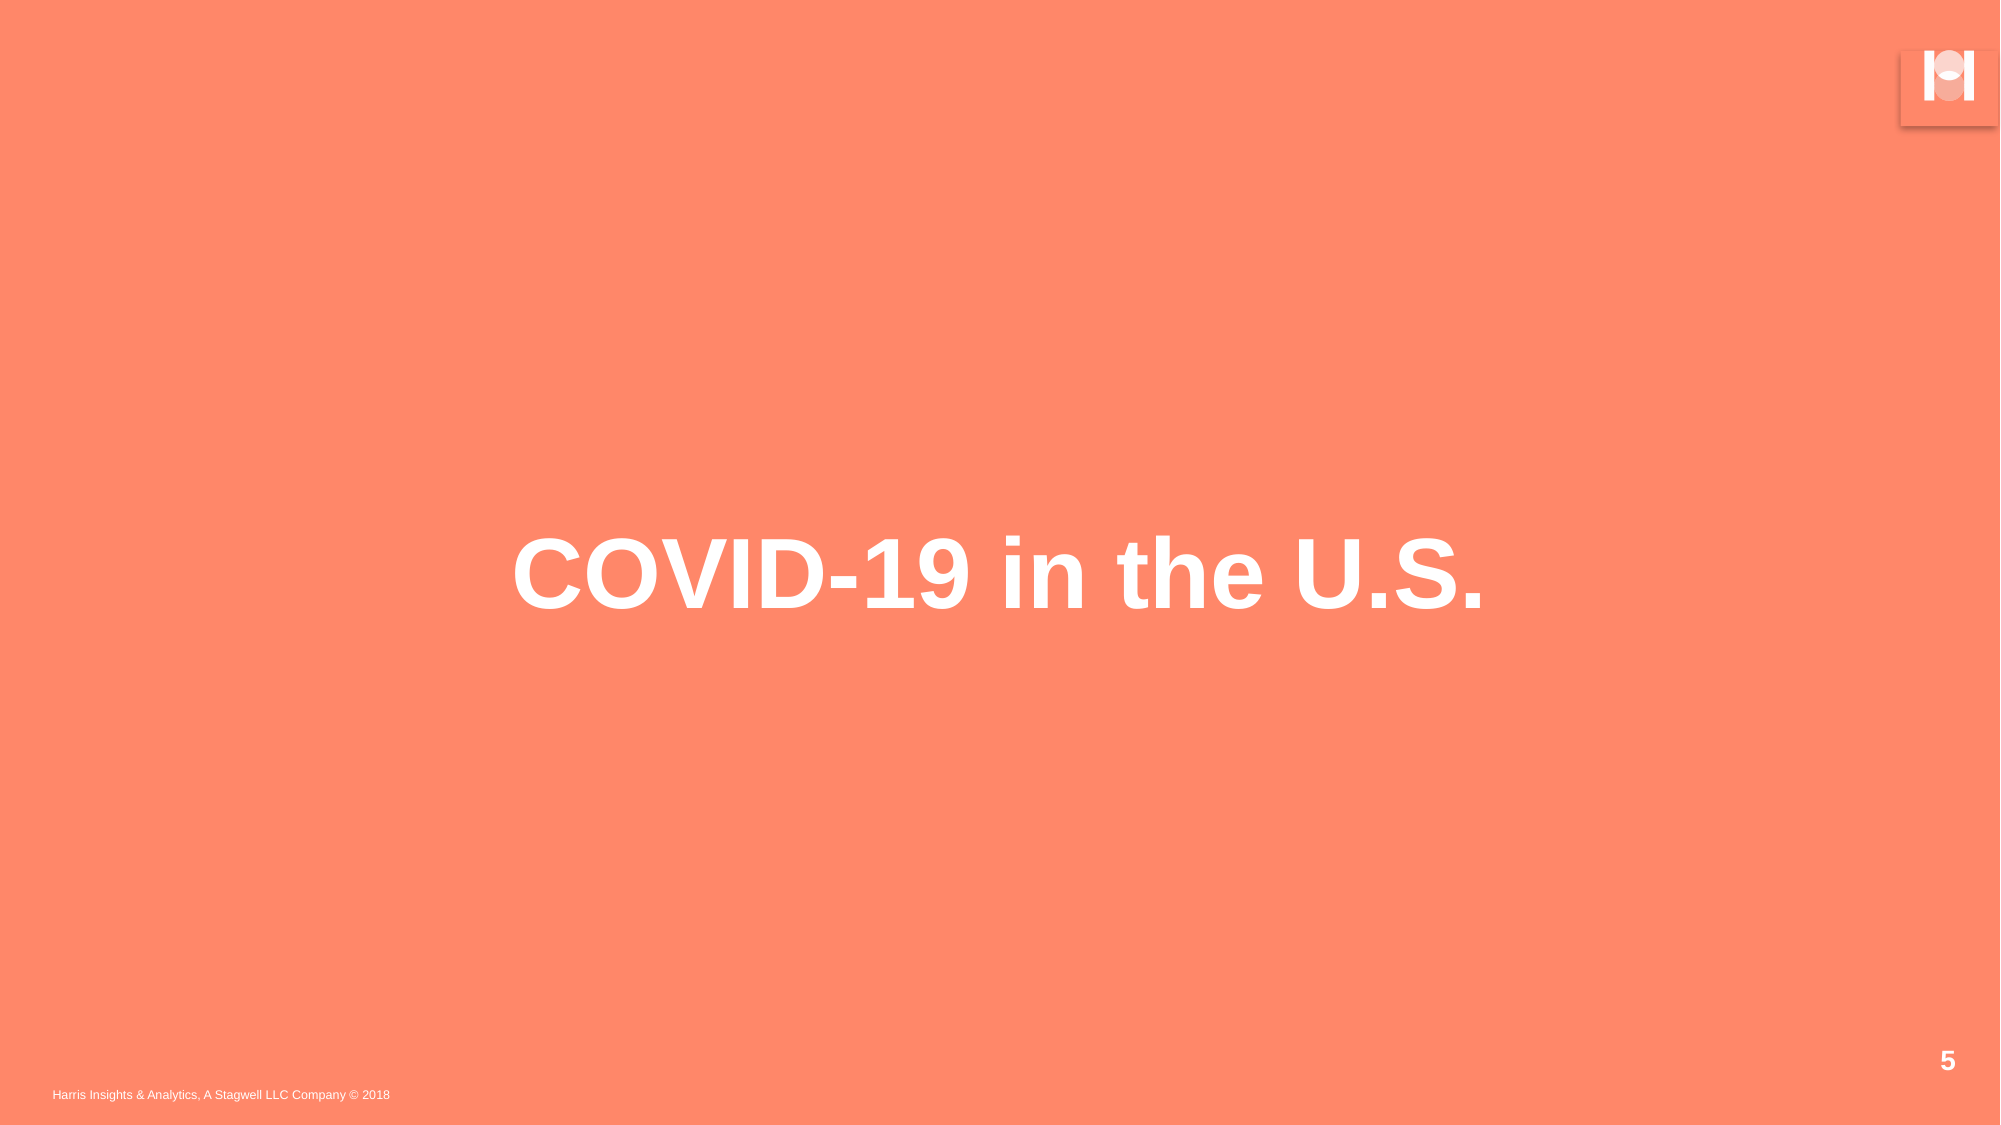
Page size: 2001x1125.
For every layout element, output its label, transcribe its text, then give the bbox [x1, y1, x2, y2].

title COVID-19 in the U.S. [255, 374, 1745, 762]
picture [1924, 50, 1974, 101]
